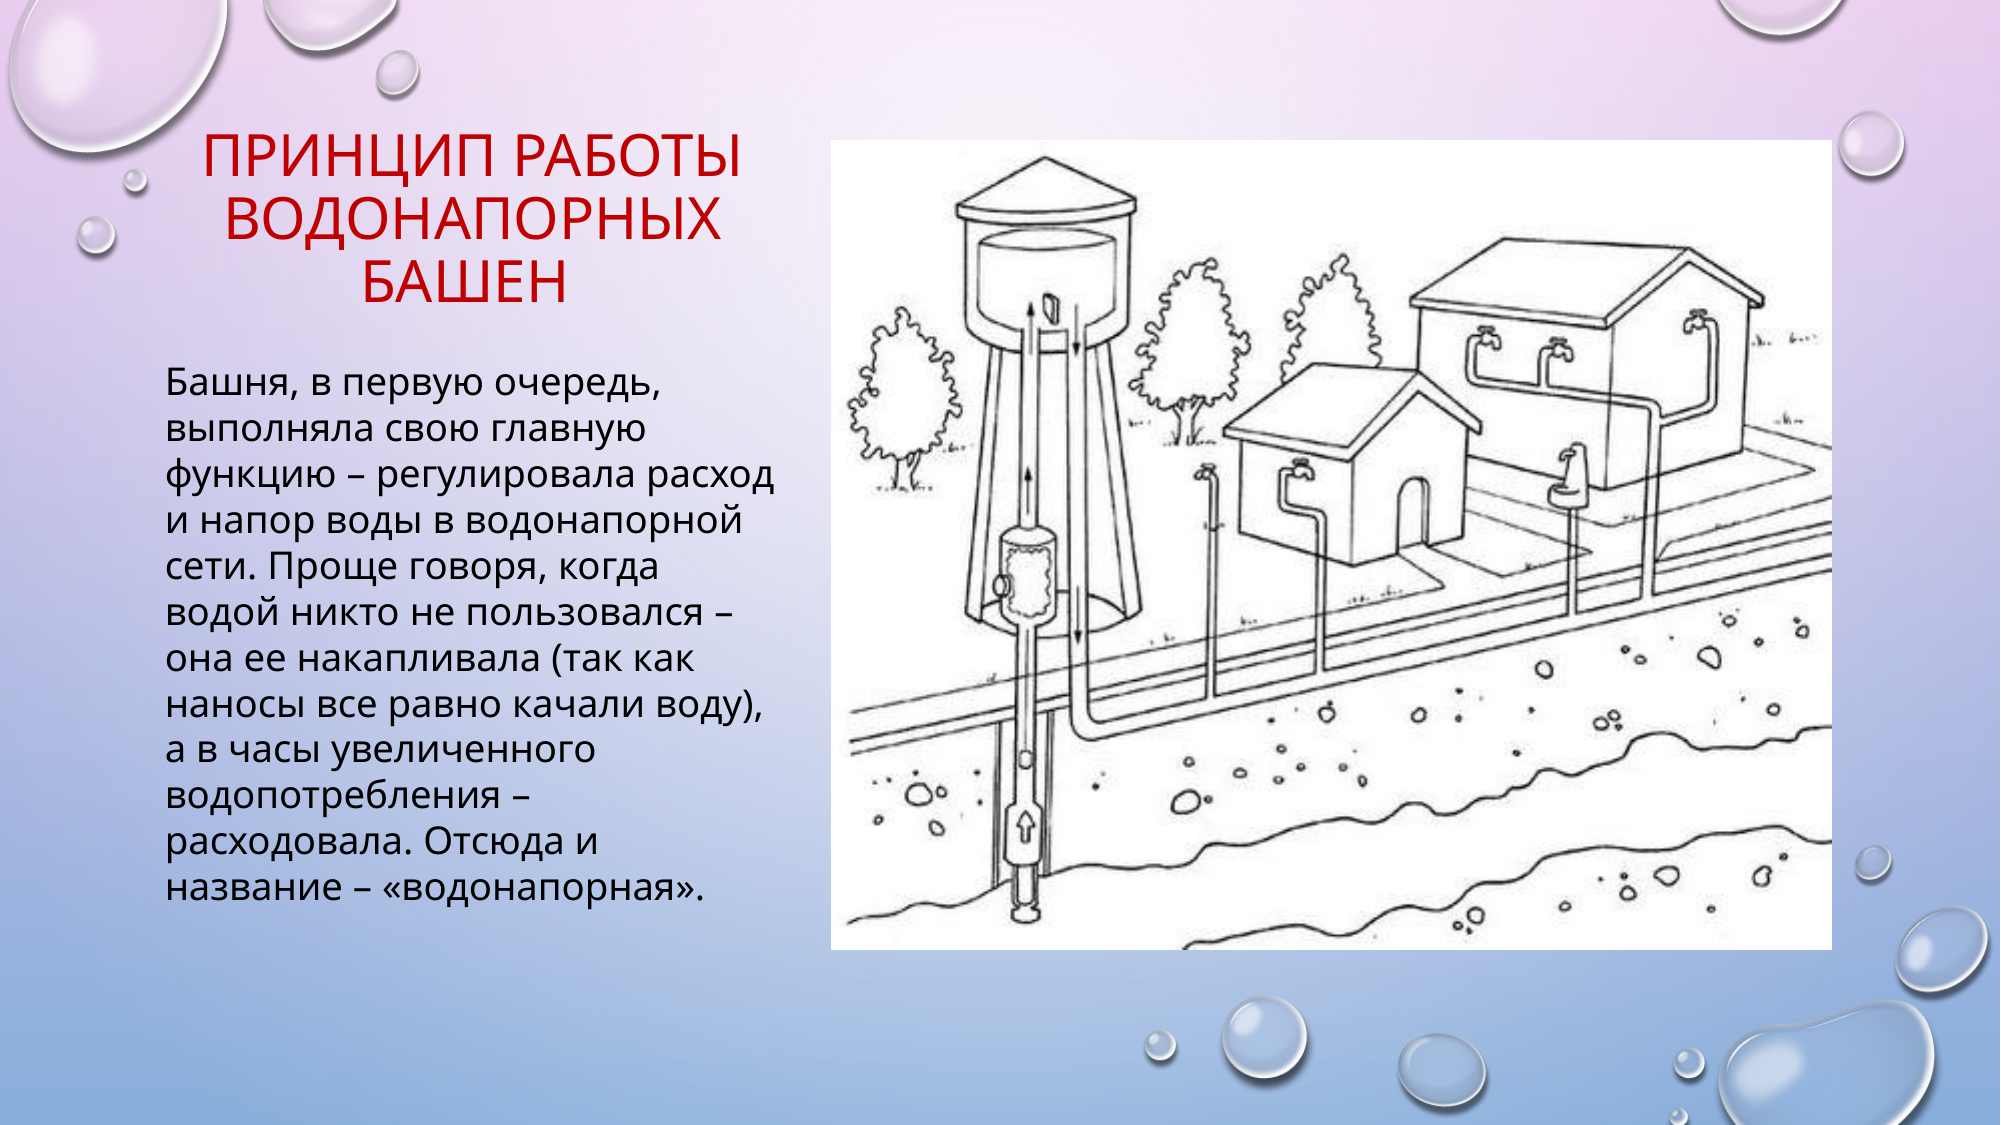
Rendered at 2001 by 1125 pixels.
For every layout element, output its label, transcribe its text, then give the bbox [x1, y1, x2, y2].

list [831, 139, 1833, 951]
list Башня, в первую очередь, выполняла свою главную функцию – регулировала расход и напор воды в водонапорной сети. Проще говоря, когда водой никто не пользовался – она ее накапливала (так как наносы все равно качали воду), а в часы увеличенного водопотребления – расходовала. Отсюда и название – «водонапорная». [149, 350, 796, 950]
title принцип работы водонапорных башен [149, 99, 796, 323]
picture [0, 0, 2000, 1125]
